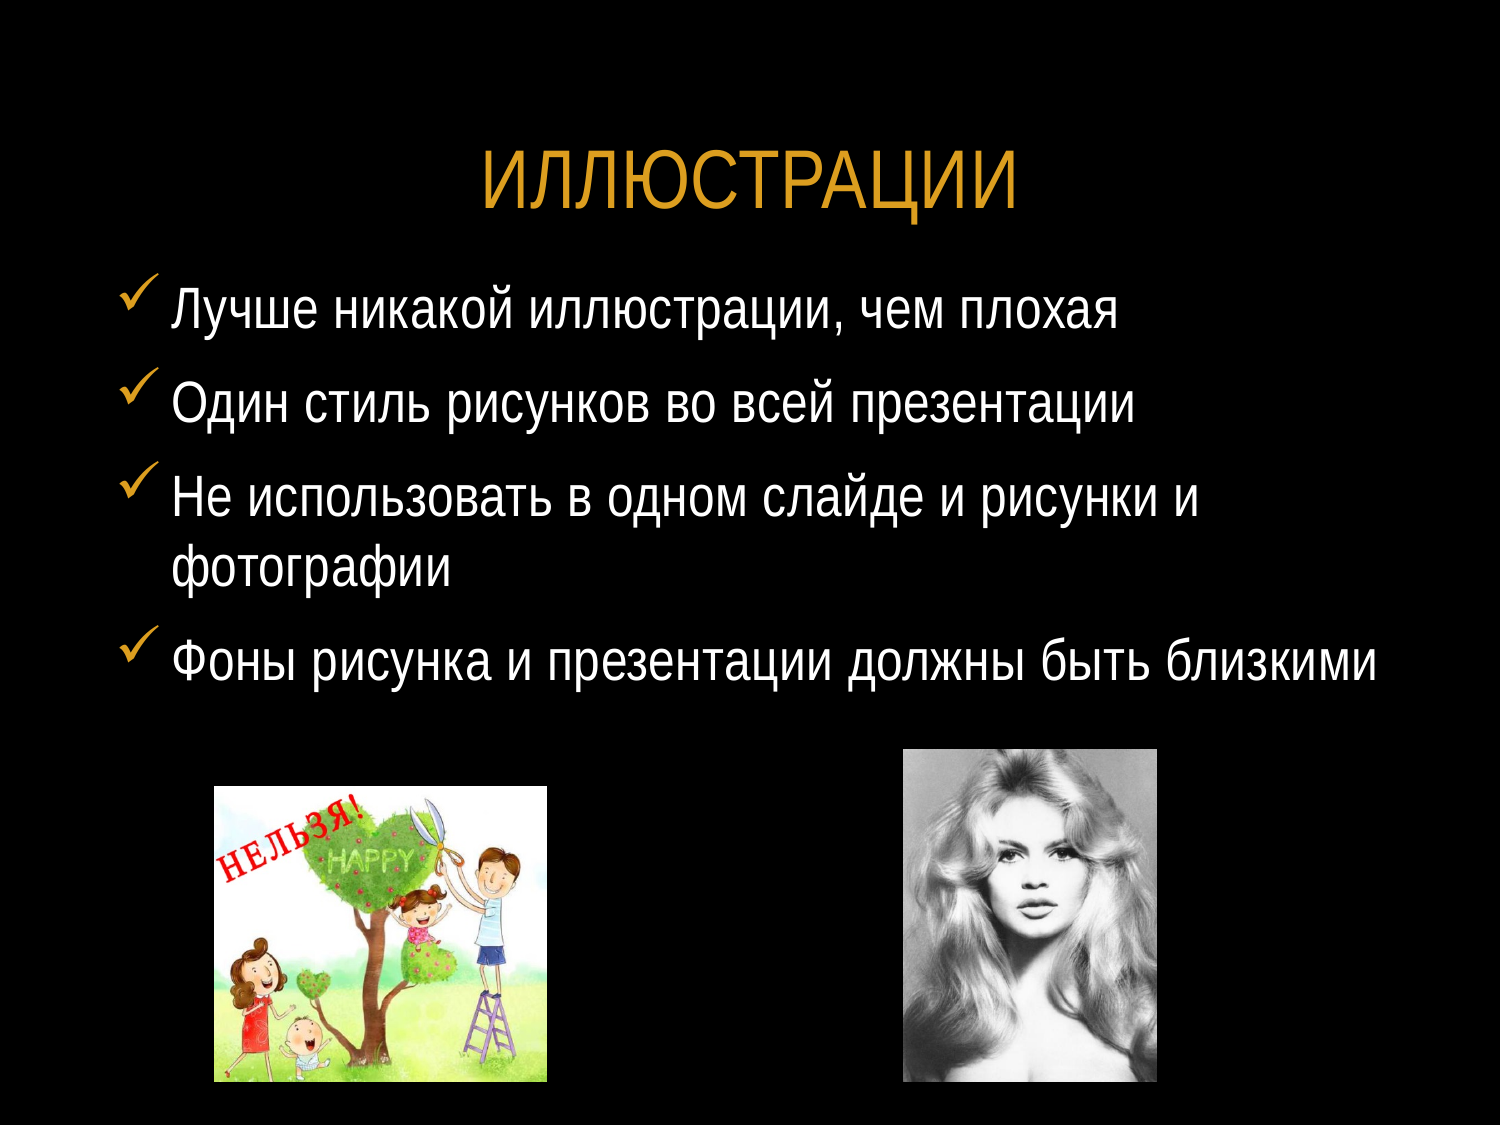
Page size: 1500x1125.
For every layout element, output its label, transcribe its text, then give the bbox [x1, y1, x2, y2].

title Иллюстрации [99, 45, 1400, 233]
list Лучше никакой иллюстрации, чем плохая Один стиль рисунков во всей презентации Не использовать в одном слайде и рисунки и фотографии Фоны рисунка и презентации должны быть близкими [99, 262, 1400, 938]
picture [903, 749, 1158, 1082]
picture [213, 786, 547, 1082]
